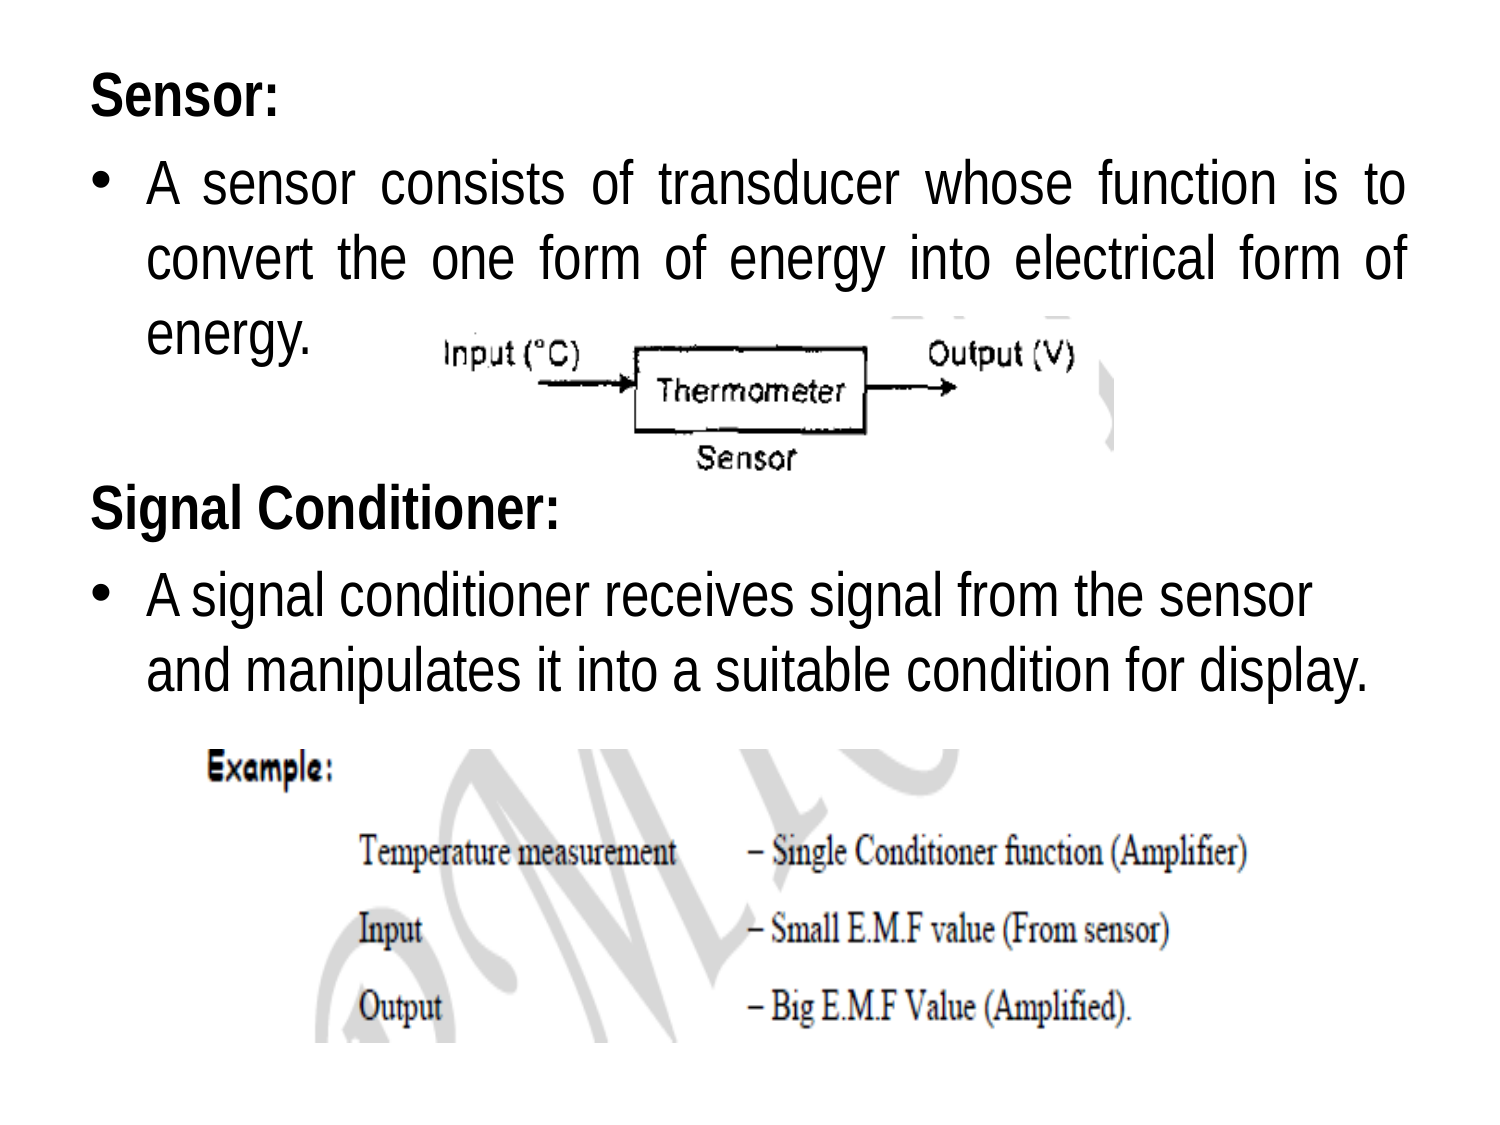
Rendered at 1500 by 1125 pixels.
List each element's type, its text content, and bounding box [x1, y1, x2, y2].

picture [198, 749, 1278, 1044]
picture [421, 316, 1114, 481]
list Sensor: A sensor consists of transducer whose function is to convert the one form of energy into electrical form of energy. Signal Conditioner: A signal conditioner receives signal from the sensor and manipulates it into a suitable condition for display. [75, 46, 1425, 1005]
